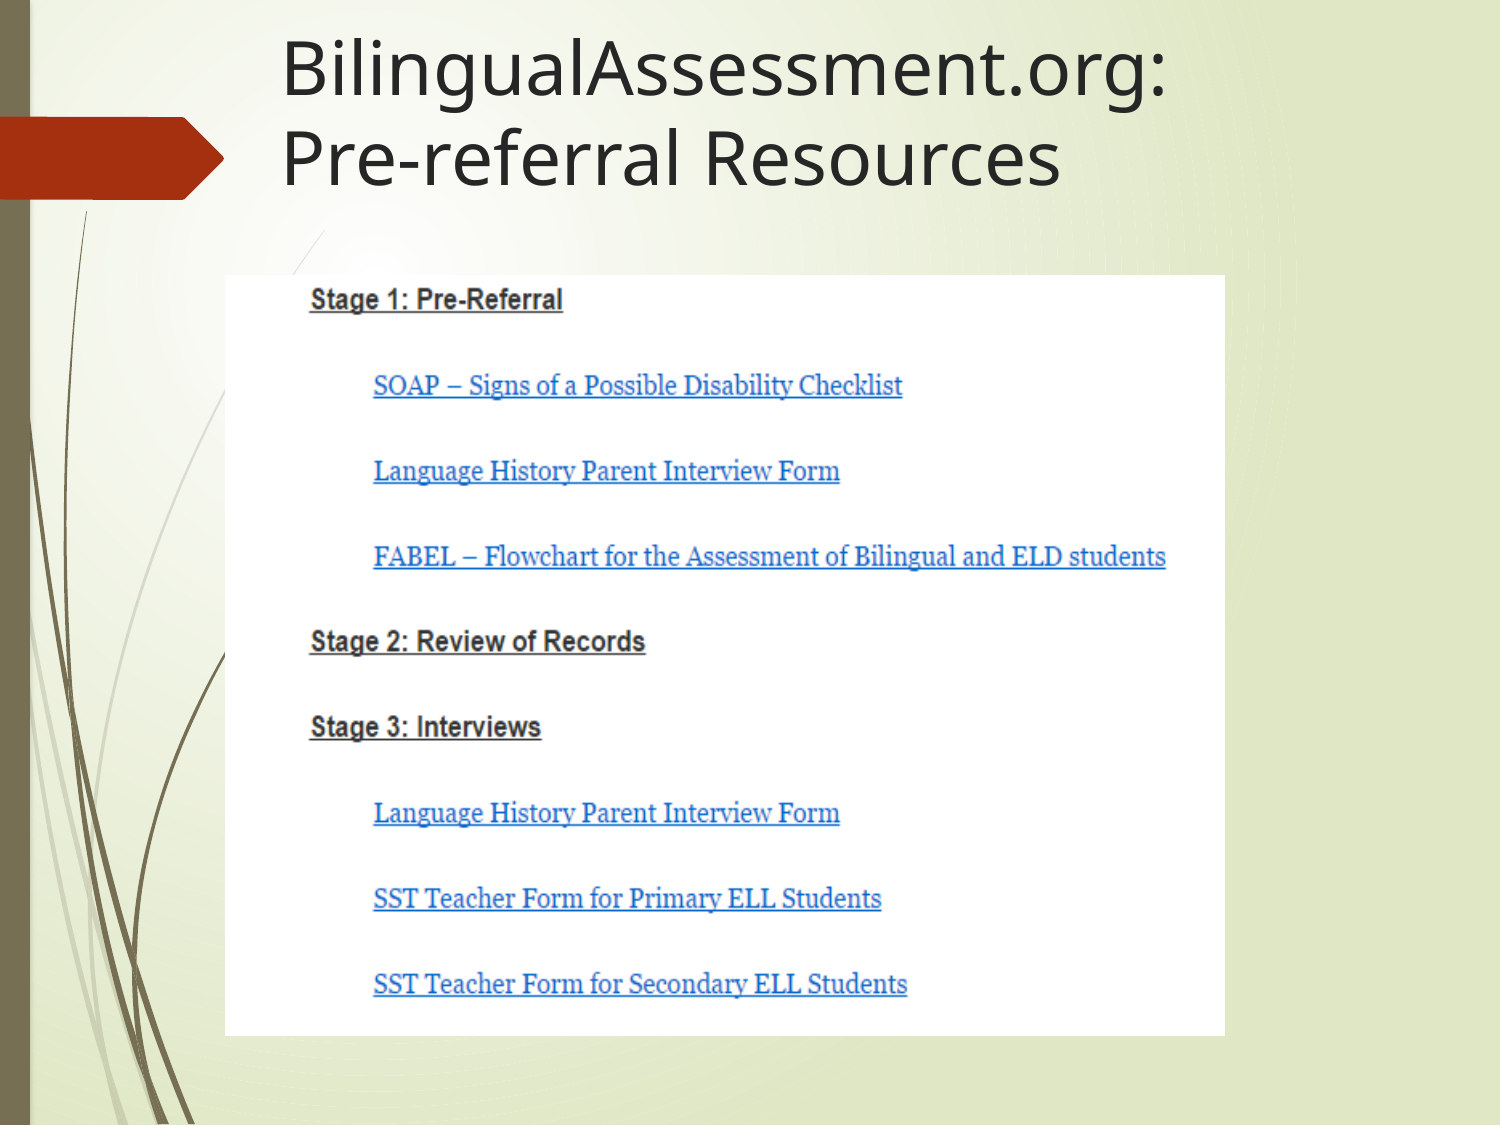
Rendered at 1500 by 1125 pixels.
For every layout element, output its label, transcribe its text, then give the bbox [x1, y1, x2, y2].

title BilingualAssessment.org: Pre-referral Resources [187, 12, 1453, 216]
picture [224, 274, 1226, 1036]
